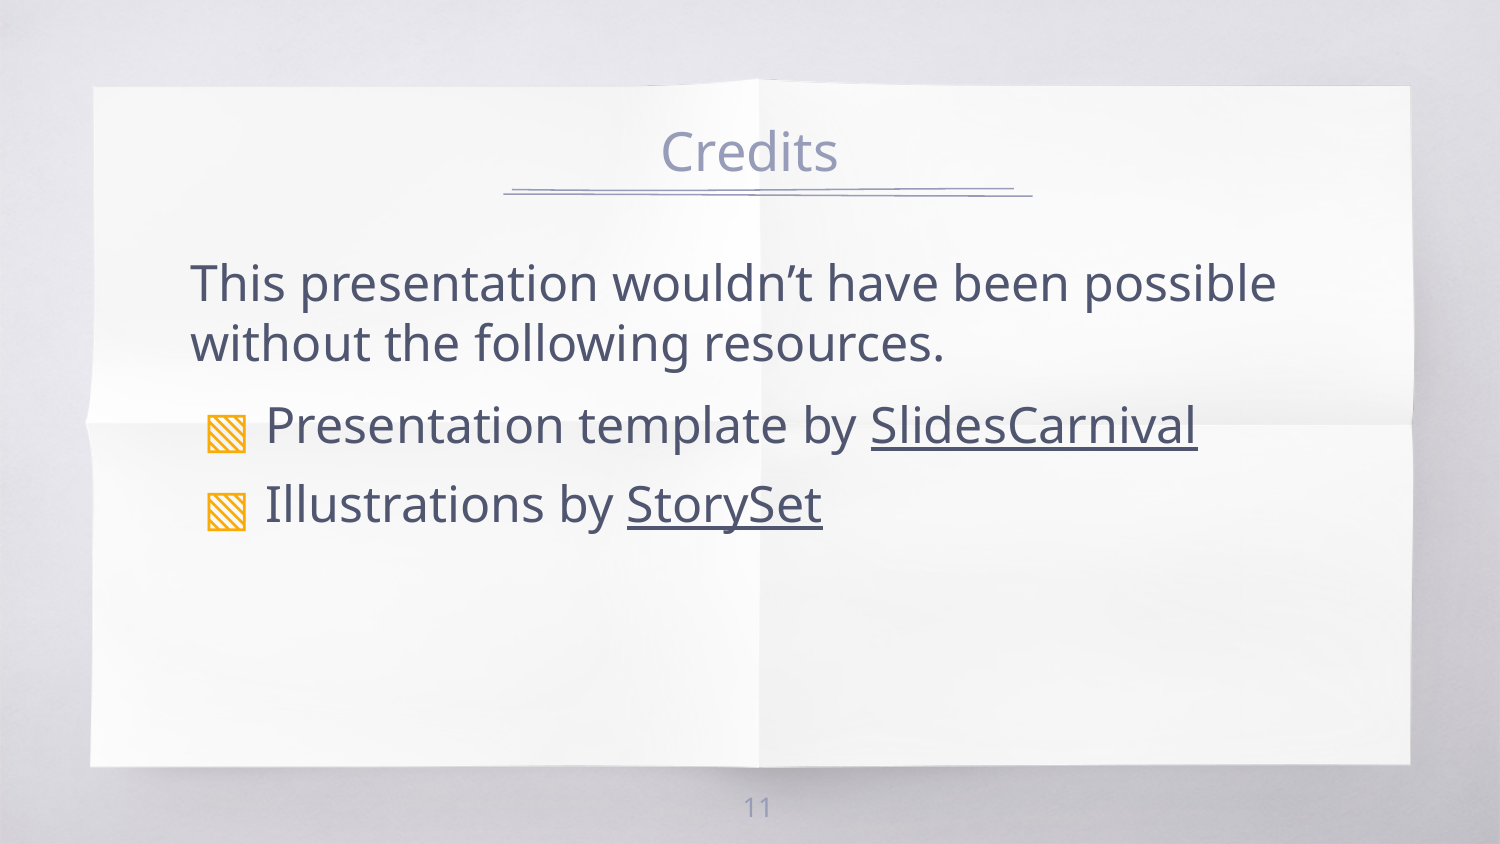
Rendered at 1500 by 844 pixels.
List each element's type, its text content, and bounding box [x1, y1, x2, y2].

title Credits [168, 84, 1332, 197]
list This presentation wouldn’t have been possible without the following resources. Presentation template by SlidesCarnival Illustrations by StorySet [175, 236, 1334, 739]
slide_number ‹#› [713, 775, 804, 825]
picture [0, 0, 1500, 844]
